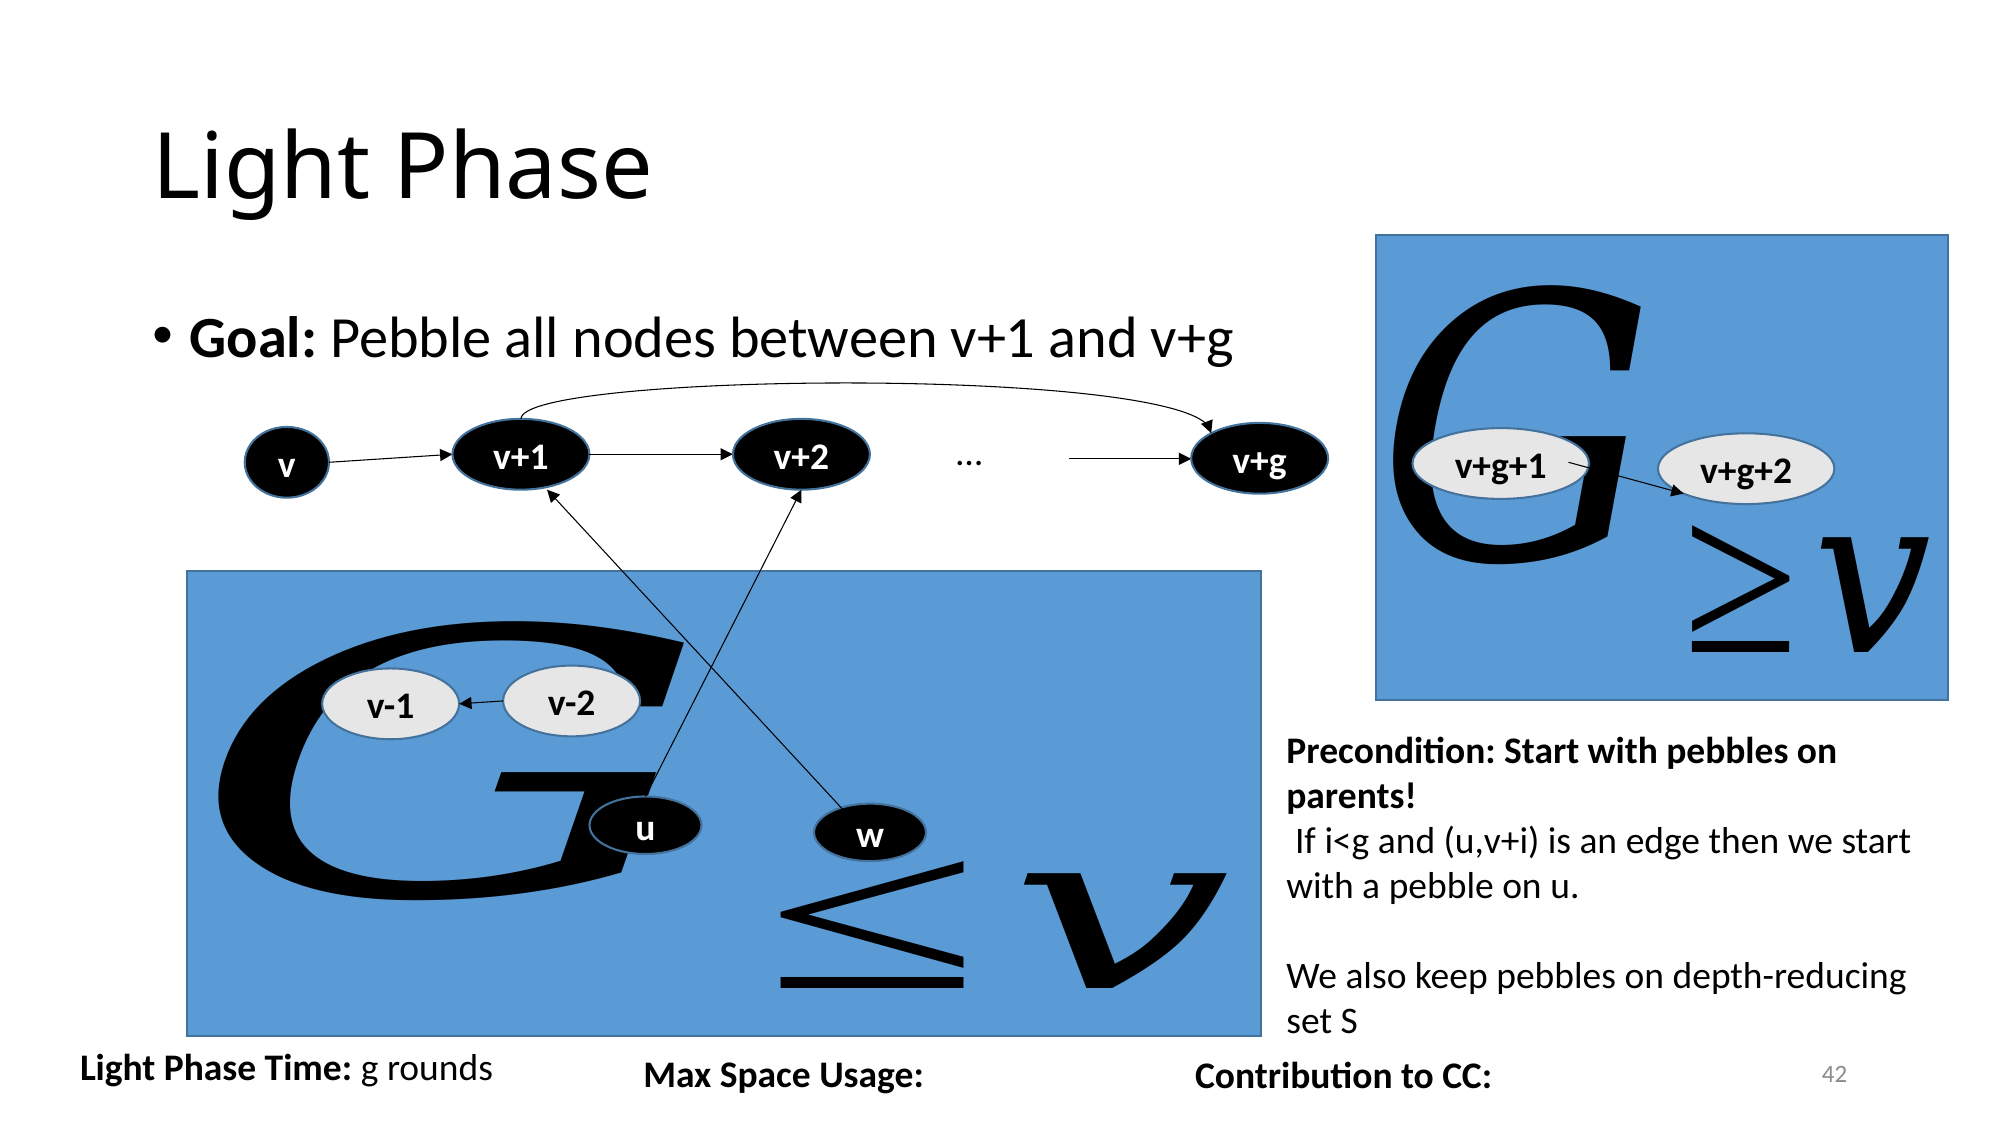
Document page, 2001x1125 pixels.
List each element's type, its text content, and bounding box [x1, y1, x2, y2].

text_box v+g+2 [1658, 432, 1836, 506]
title Light Phase [137, 59, 1863, 278]
text_box v+1 [451, 417, 591, 491]
text_box v [243, 425, 330, 499]
text_box v+g [1190, 421, 1330, 495]
text_box v+2 [731, 417, 858, 489]
text_box … [941, 420, 998, 481]
text_box Light Phase Time: g rounds [65, 1035, 509, 1095]
list Goal: Pebble all nodes between v+1 and v+g [137, 299, 858, 1014]
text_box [459, 700, 504, 704]
text_box v-1 [321, 667, 461, 741]
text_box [546, 489, 858, 826]
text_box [1568, 462, 1684, 494]
text_box v+g+1 [1411, 427, 1590, 500]
text_box w [812, 802, 928, 863]
list Goal: Pebble all nodes between v+1 and v+g [874, 299, 1863, 1014]
text_box u [588, 826, 703, 856]
text_box v-2 [502, 667, 546, 735]
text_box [858, 80, 874, 772]
text_box Precondition: Start with pebbles on parents! If i<g and (u,v+i) is an edge then we start with a pebble on u. We also keep pebbles on depth-reducing set S [1271, 718, 1966, 1049]
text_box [328, 454, 453, 463]
slide_number 42 [1412, 1049, 1863, 1103]
